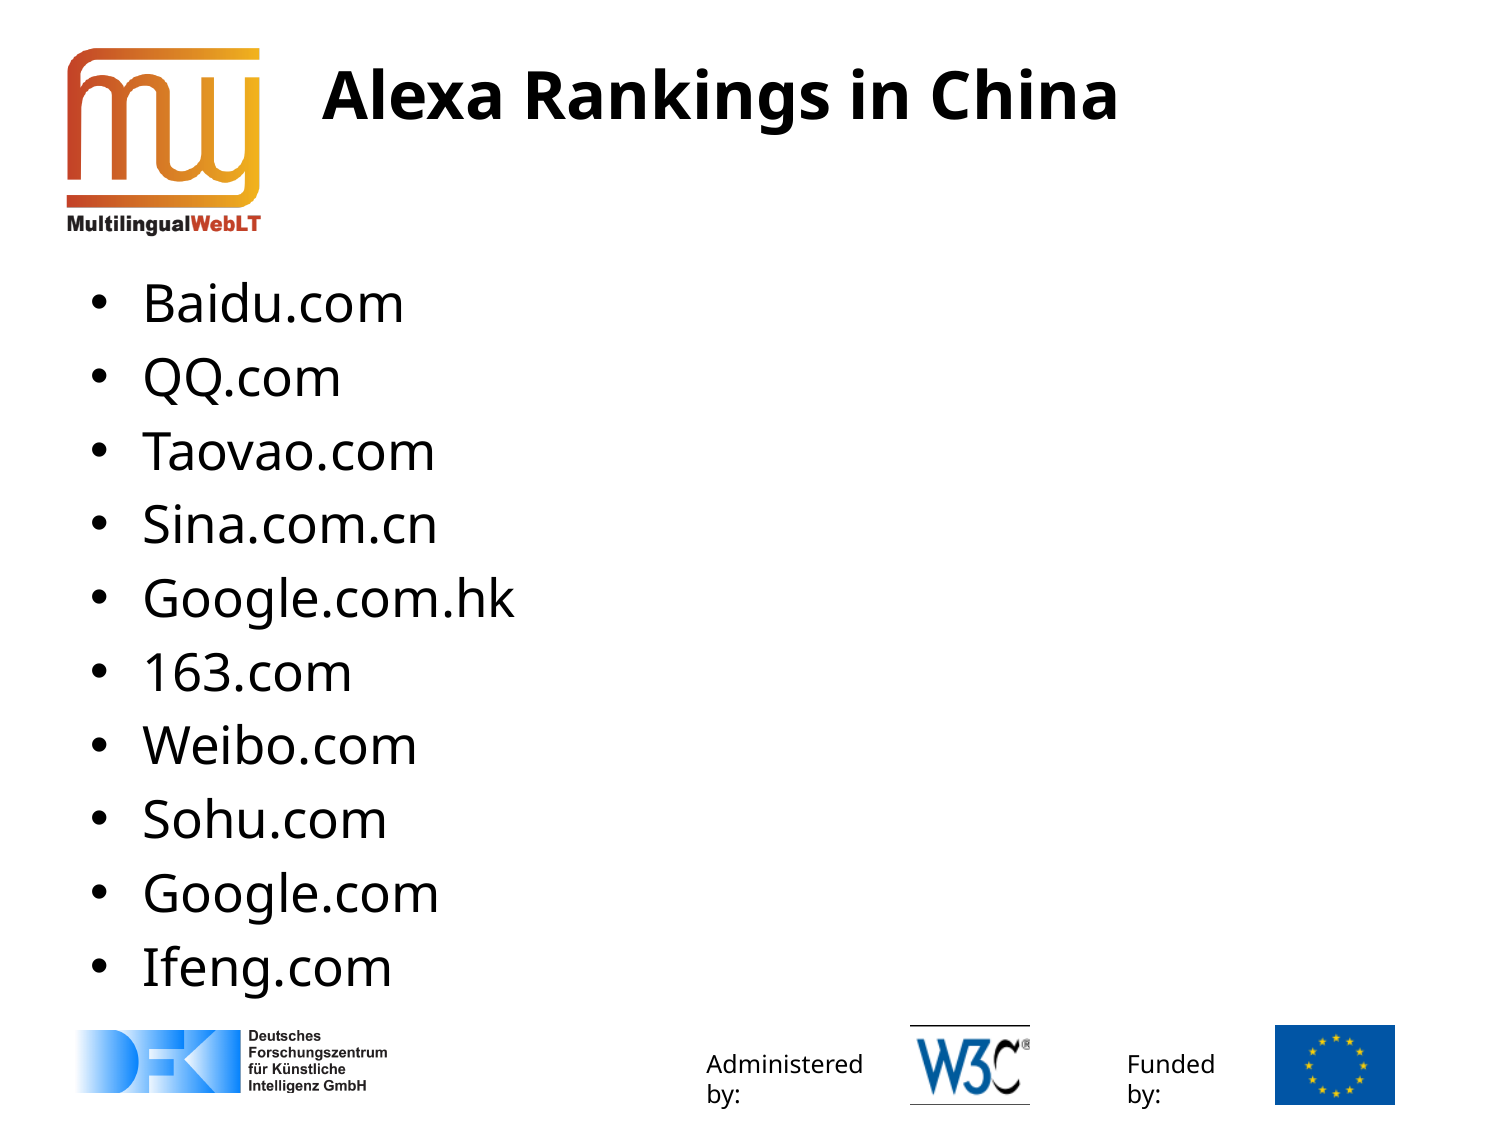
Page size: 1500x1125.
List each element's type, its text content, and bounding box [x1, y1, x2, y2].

title Alexa Rankings in China [307, 45, 1425, 233]
list Baidu.com QQ.com Taovao.com Sina.com.cn Google.com.hk 163.com Weibo.com Sohu.com Google.com Ifeng.com [75, 262, 1425, 1005]
